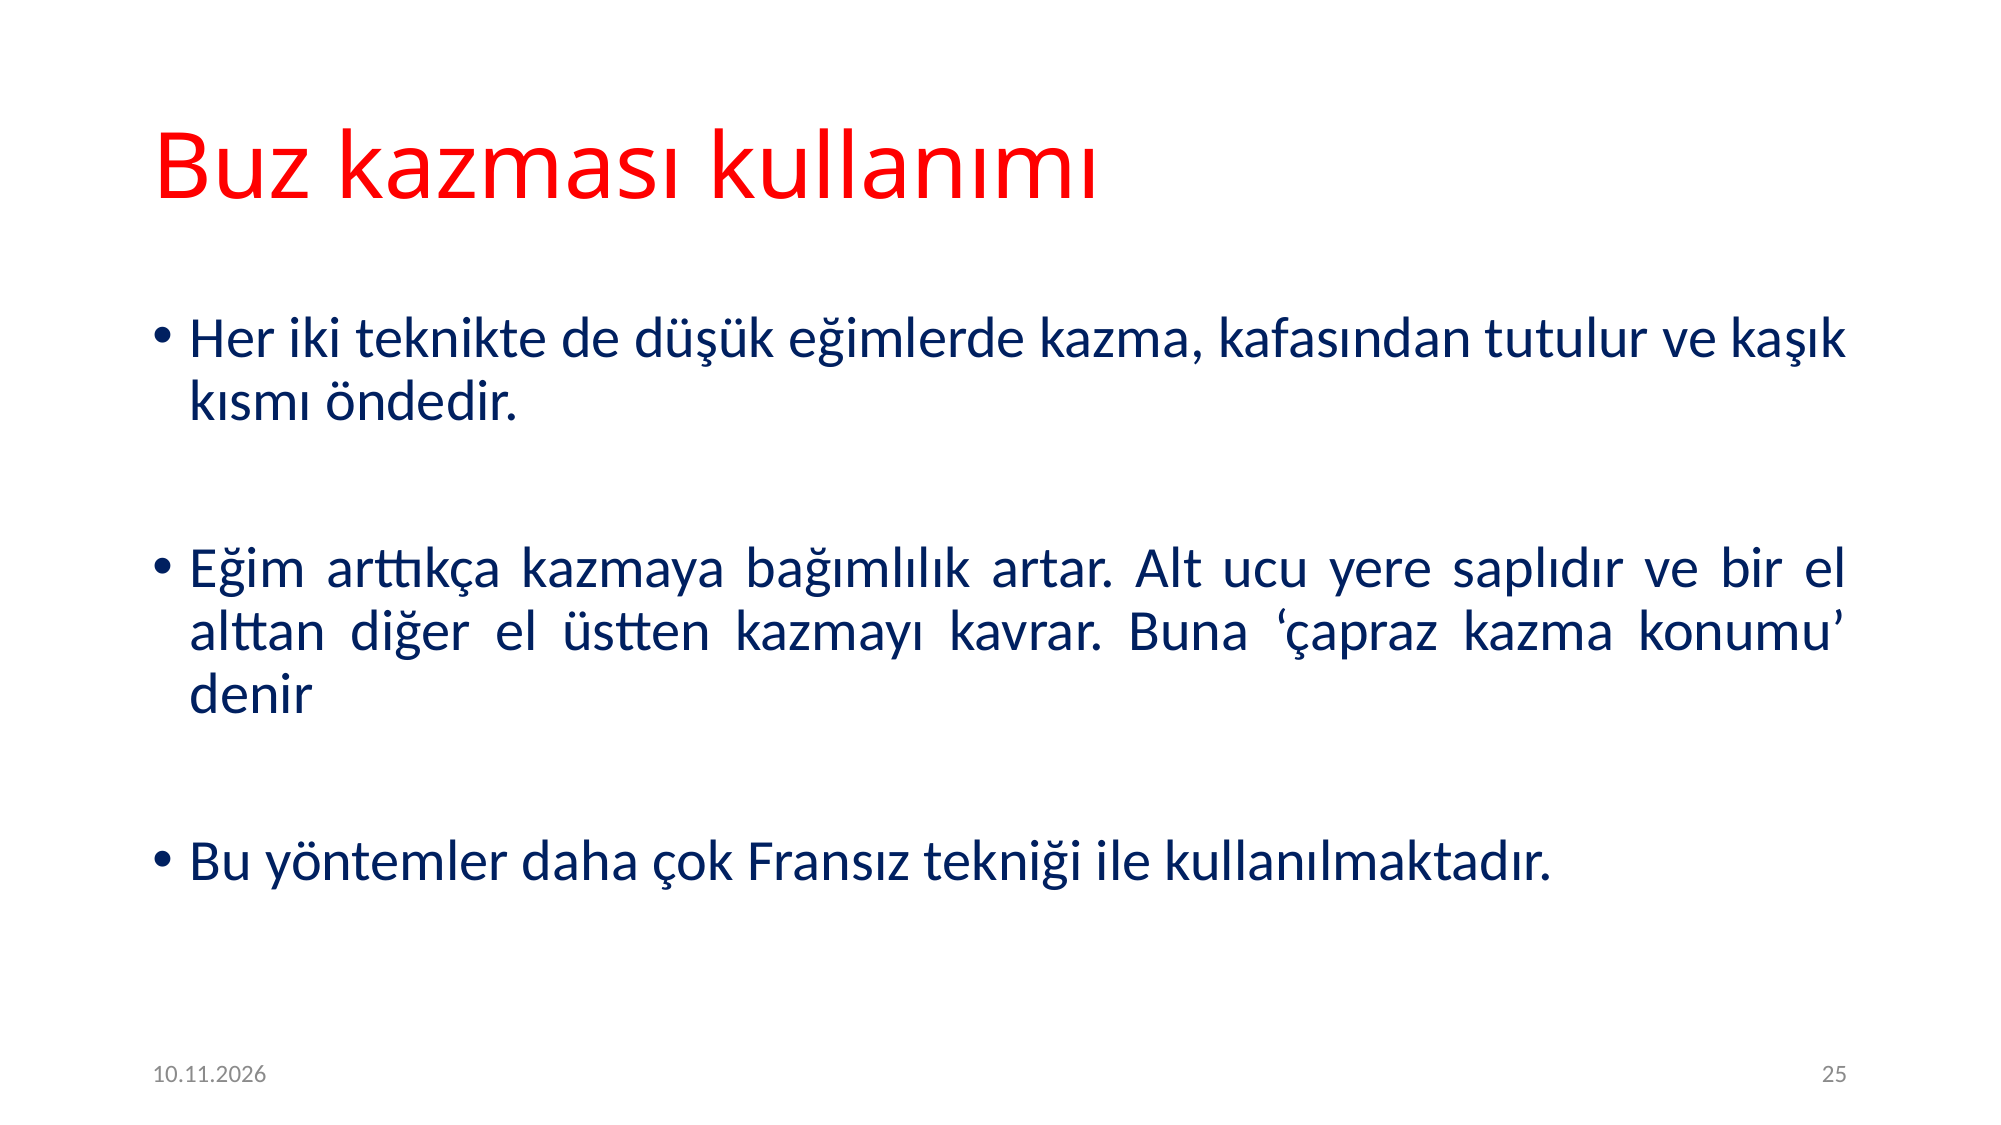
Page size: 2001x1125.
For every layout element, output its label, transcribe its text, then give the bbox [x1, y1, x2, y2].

slide_number 25 [1412, 1042, 1863, 1103]
title Buz kazması kullanımı [137, 59, 1863, 278]
list Her iki teknikte de düşük eğimlerde kazma, kafasından tutulur ve kaşık kısmı öndedir. Eğim arttıkça kazmaya bağımlılık artar. Alt ucu yere saplıdır ve bir el alttan diğer el üstten kazmayı kavrar. Buna ‘çapraz kazma konumu’ denir Bu yöntemler daha çok Fransız tekniği ile kullanılmaktadır. [137, 299, 1863, 1014]
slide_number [137, 1042, 588, 1103]
